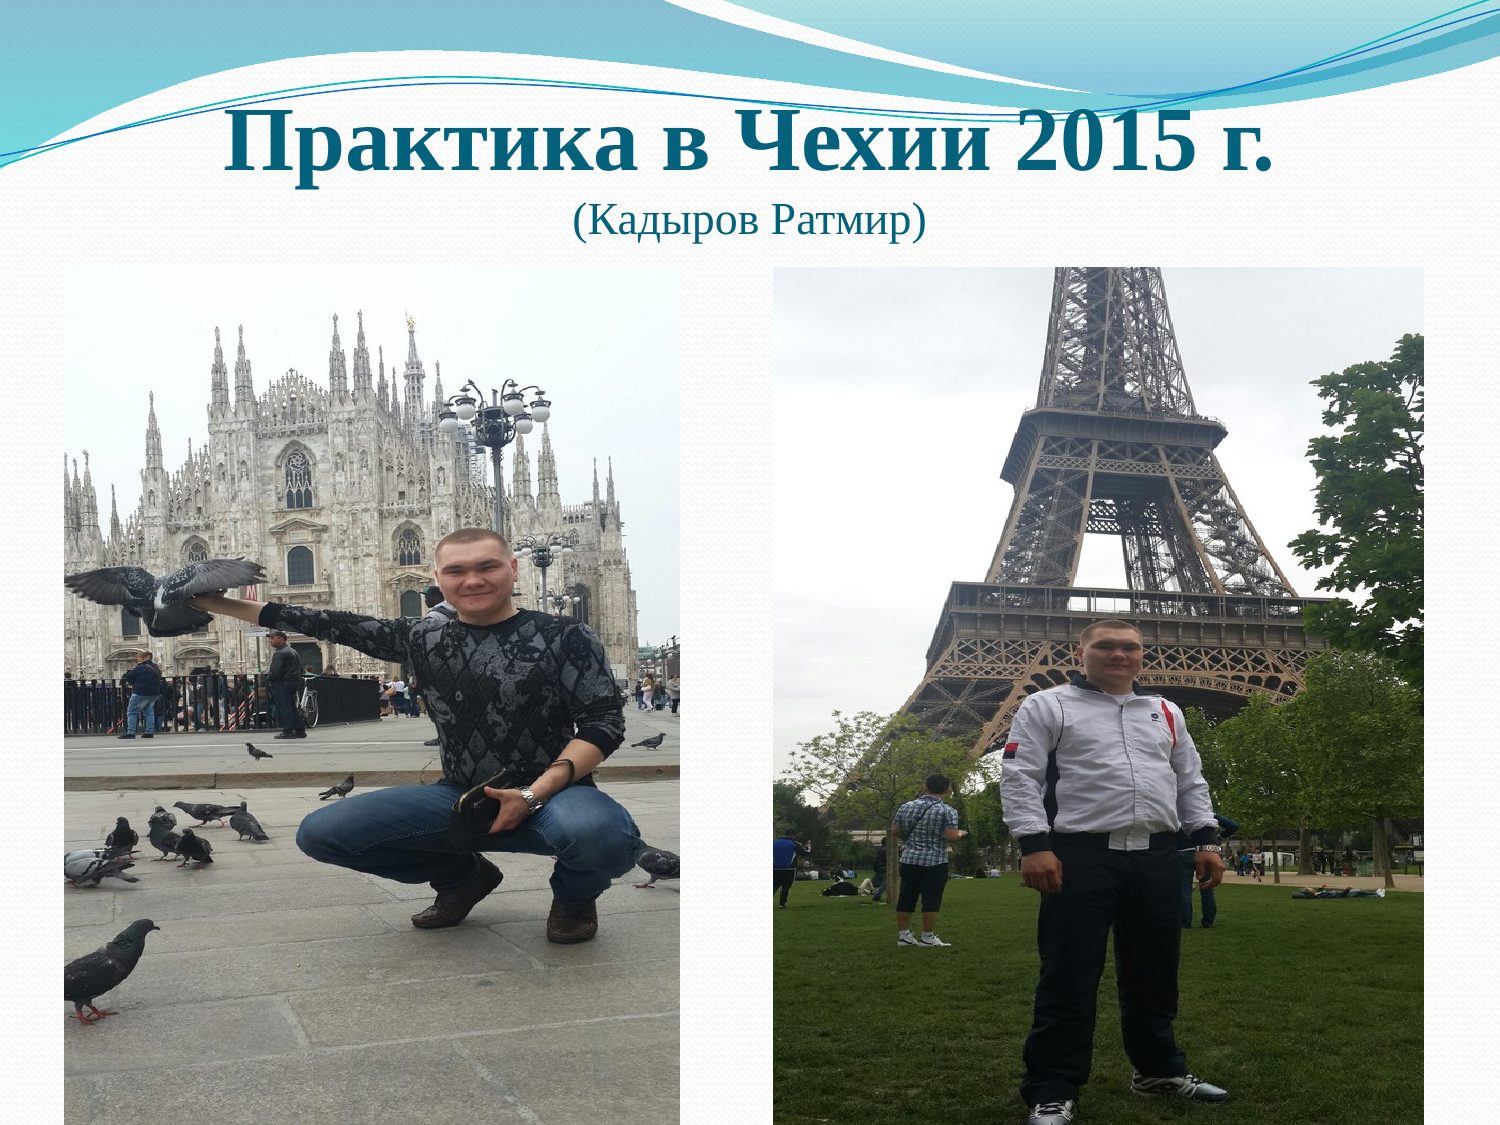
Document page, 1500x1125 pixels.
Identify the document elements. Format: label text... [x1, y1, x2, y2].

title Практика в Чехии 2015 г. (Кадыров Ратмир) [75, 0, 1425, 244]
picture [773, 266, 1424, 1125]
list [64, 266, 680, 1125]
